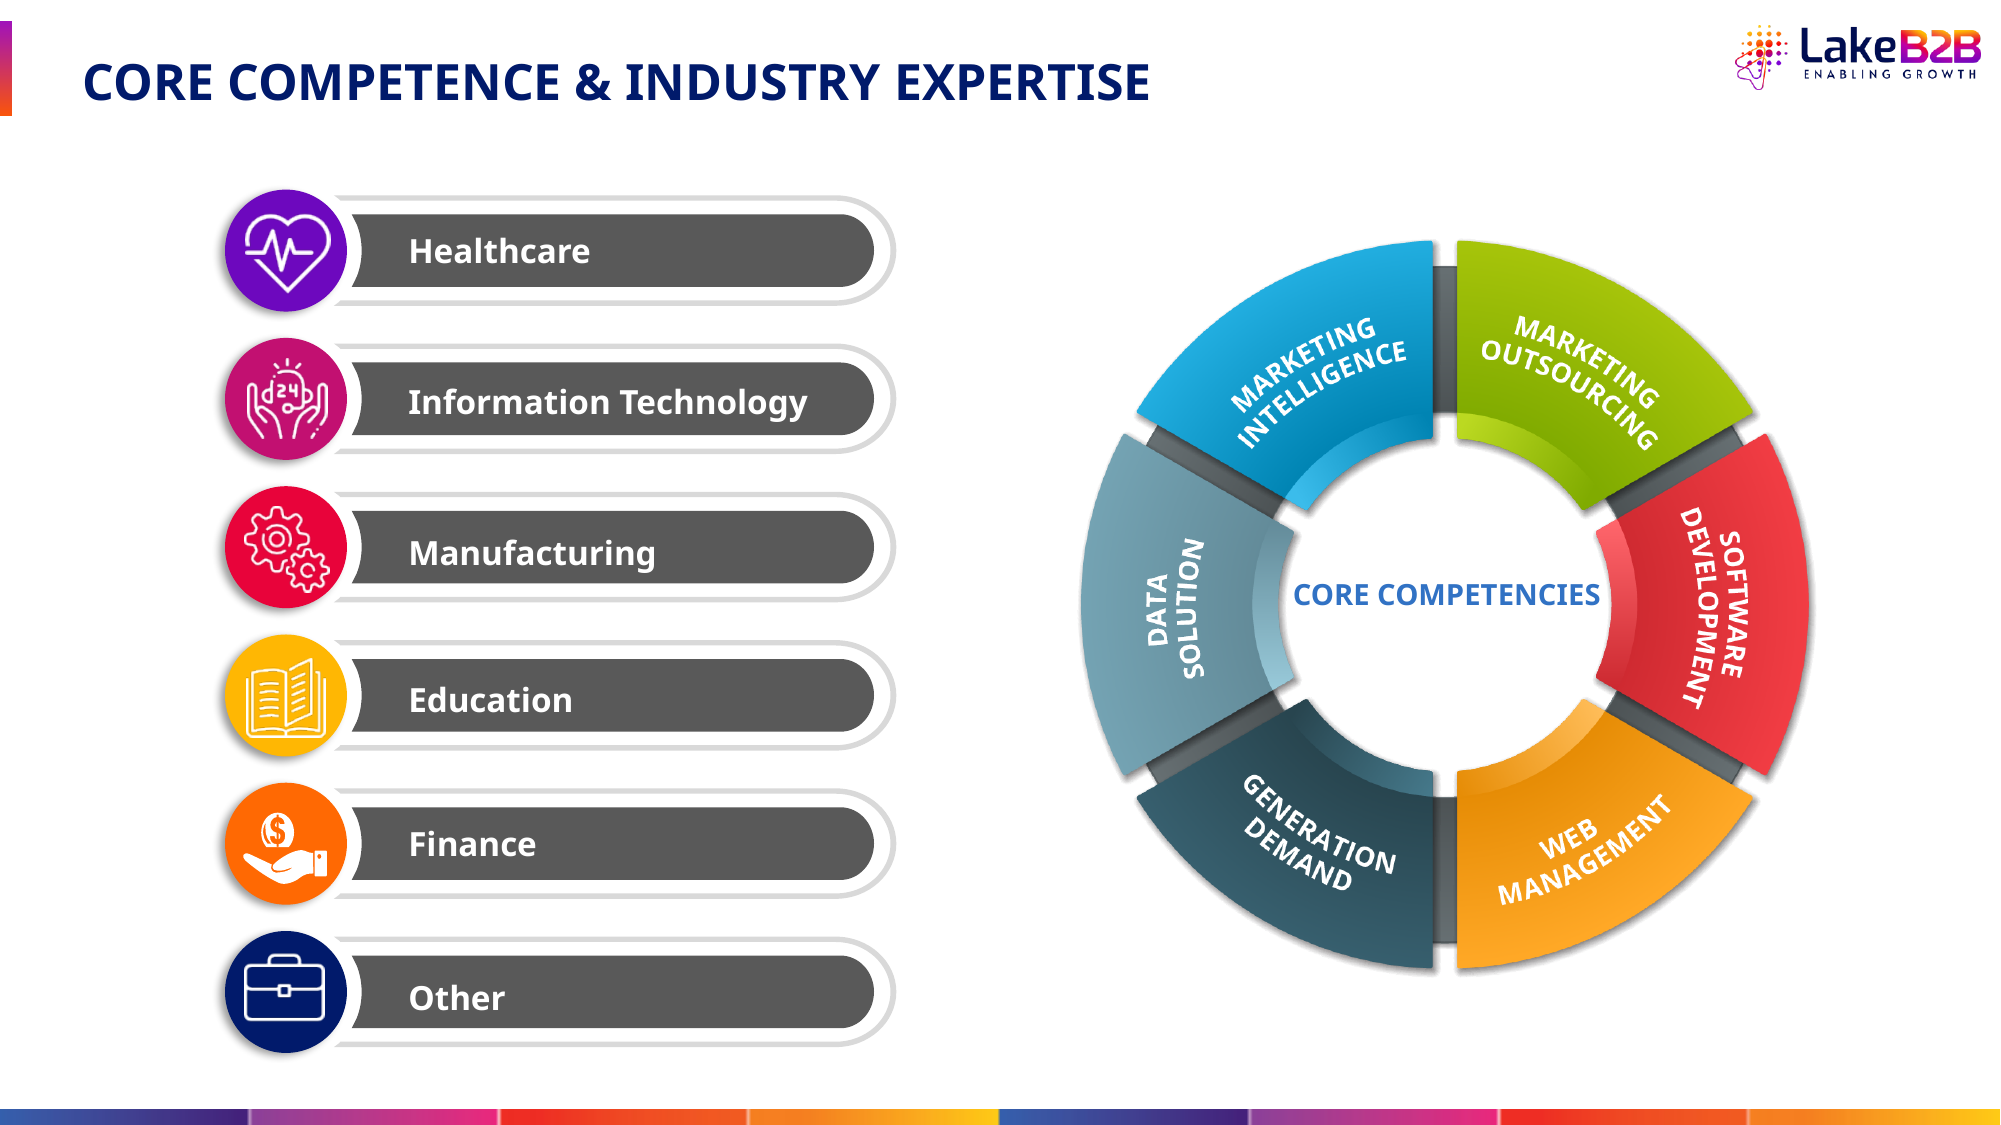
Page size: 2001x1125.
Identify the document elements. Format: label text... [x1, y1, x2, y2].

text_box CORE COMPETENCE & INDUSTRY EXPERTISE [68, 43, 1305, 183]
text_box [1077, 238, 1817, 978]
picture [1735, 25, 1981, 90]
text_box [224, 189, 897, 1054]
picture [0, 1109, 2000, 1125]
